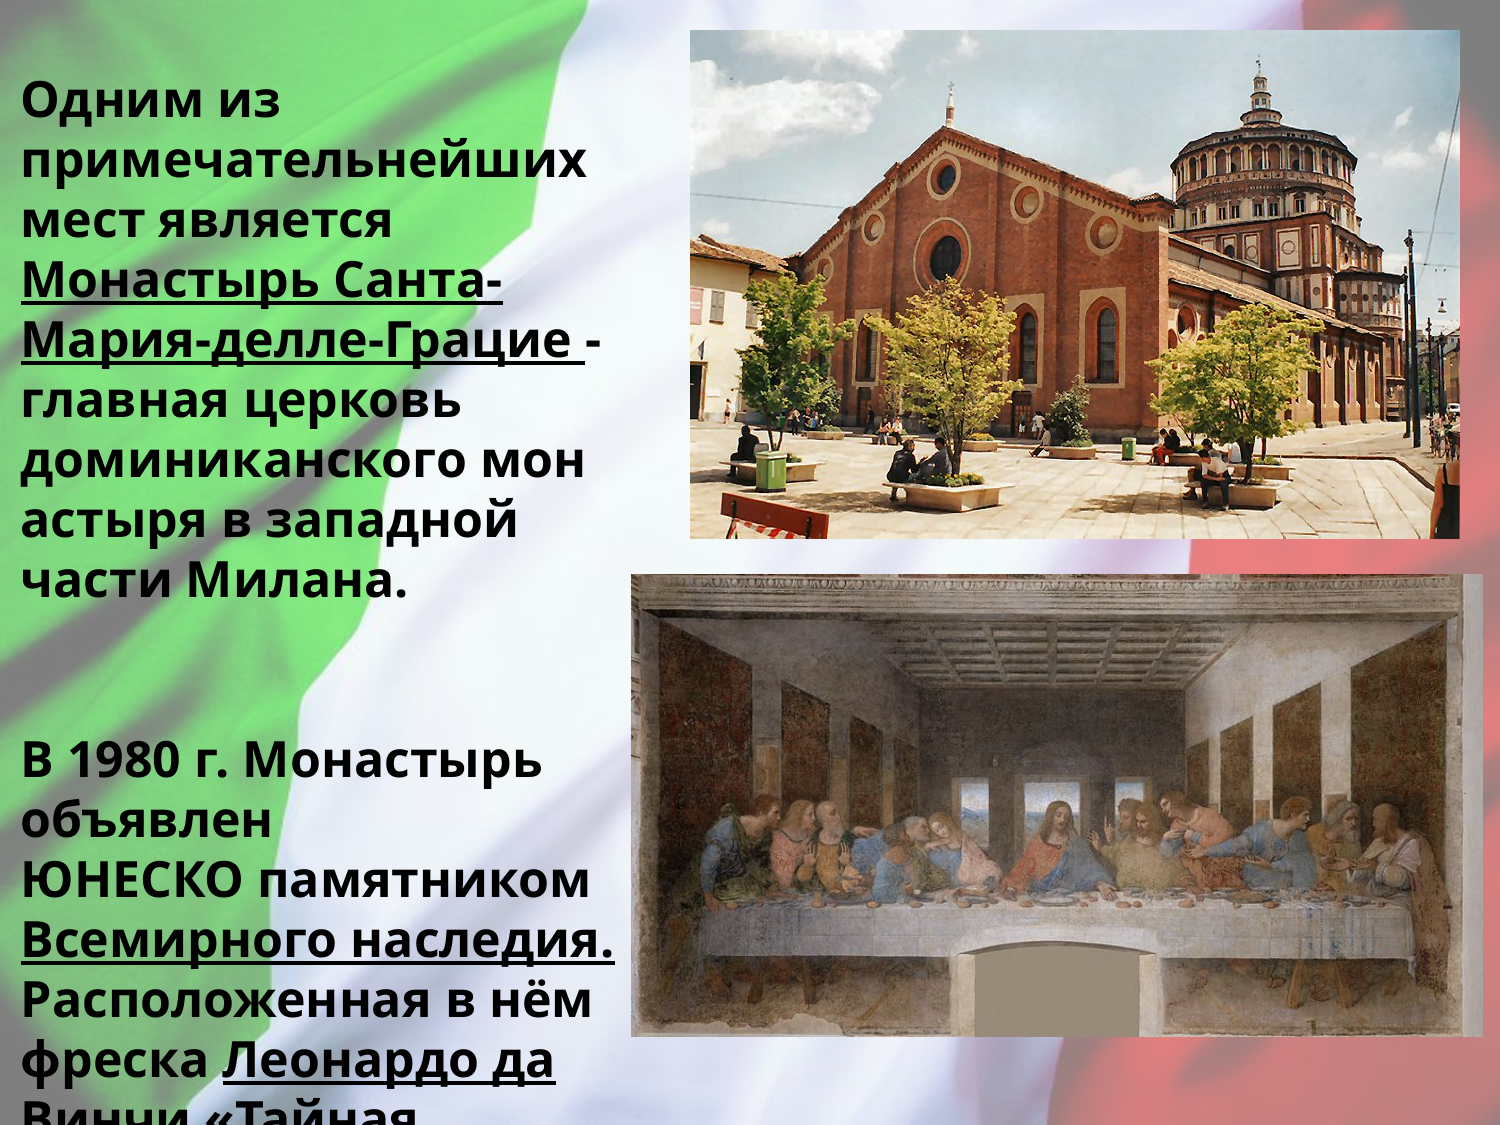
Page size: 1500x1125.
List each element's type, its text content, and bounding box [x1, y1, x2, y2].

picture [690, 30, 1460, 540]
text_box Одним из примечательнейших мест является Монастырь Санта-Мария-делле-Грацие - главная церковь доминиканского монастыря в западной части Милана. В 1980 г. Монастырь объявлен ЮНЕСКО памятником Всемирного наследия. Расположенная в нём фреска Леонардо да Винчи «Тайная вечеря» привлекает толпы туристов со всего мира. [5, 0, 632, 1125]
picture [631, 574, 1483, 1037]
